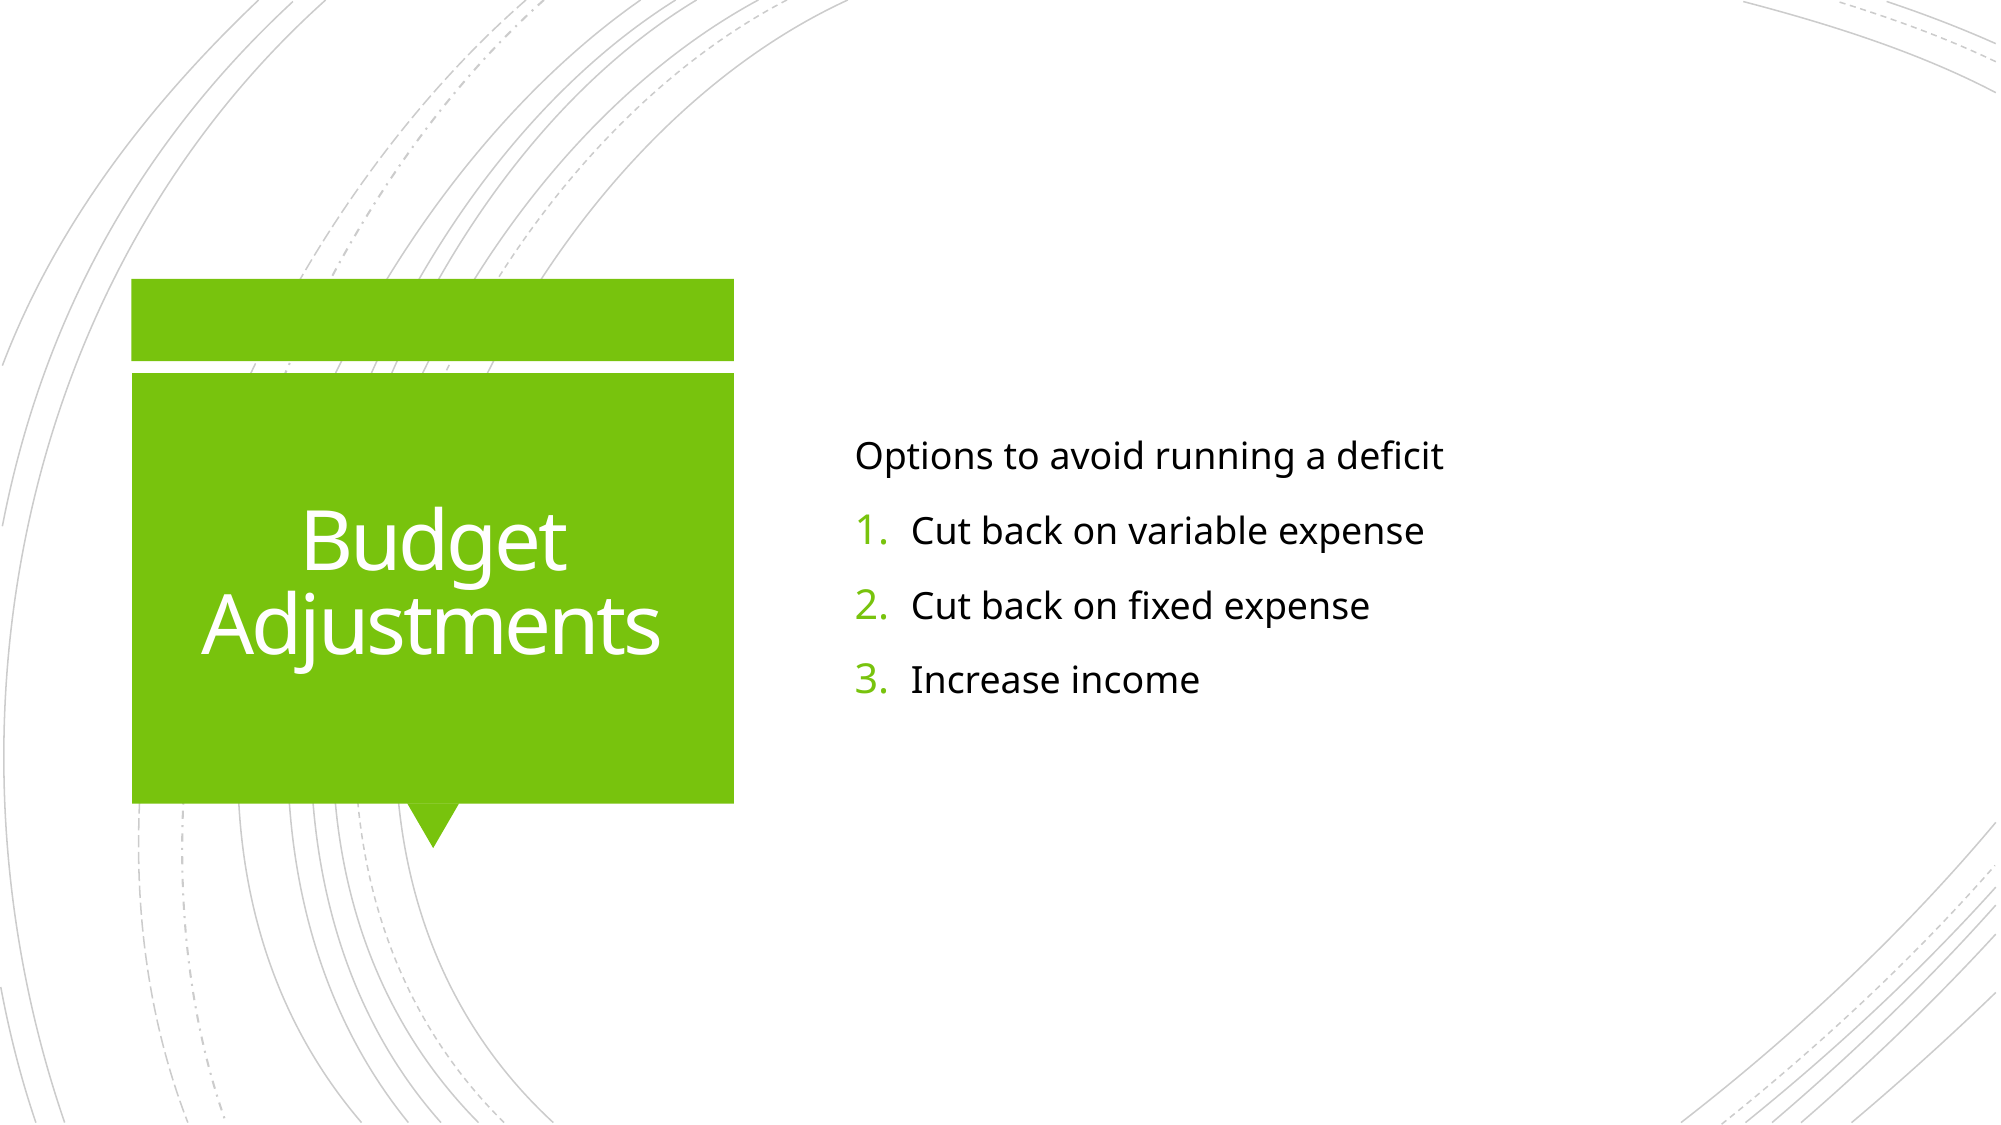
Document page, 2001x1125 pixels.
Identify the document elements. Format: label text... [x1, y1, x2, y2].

list Options to avoid running a deficit Cut back on variable expense Cut back on fixed expense Increase income [839, 131, 1871, 993]
title Budget Adjustments [145, 385, 720, 789]
